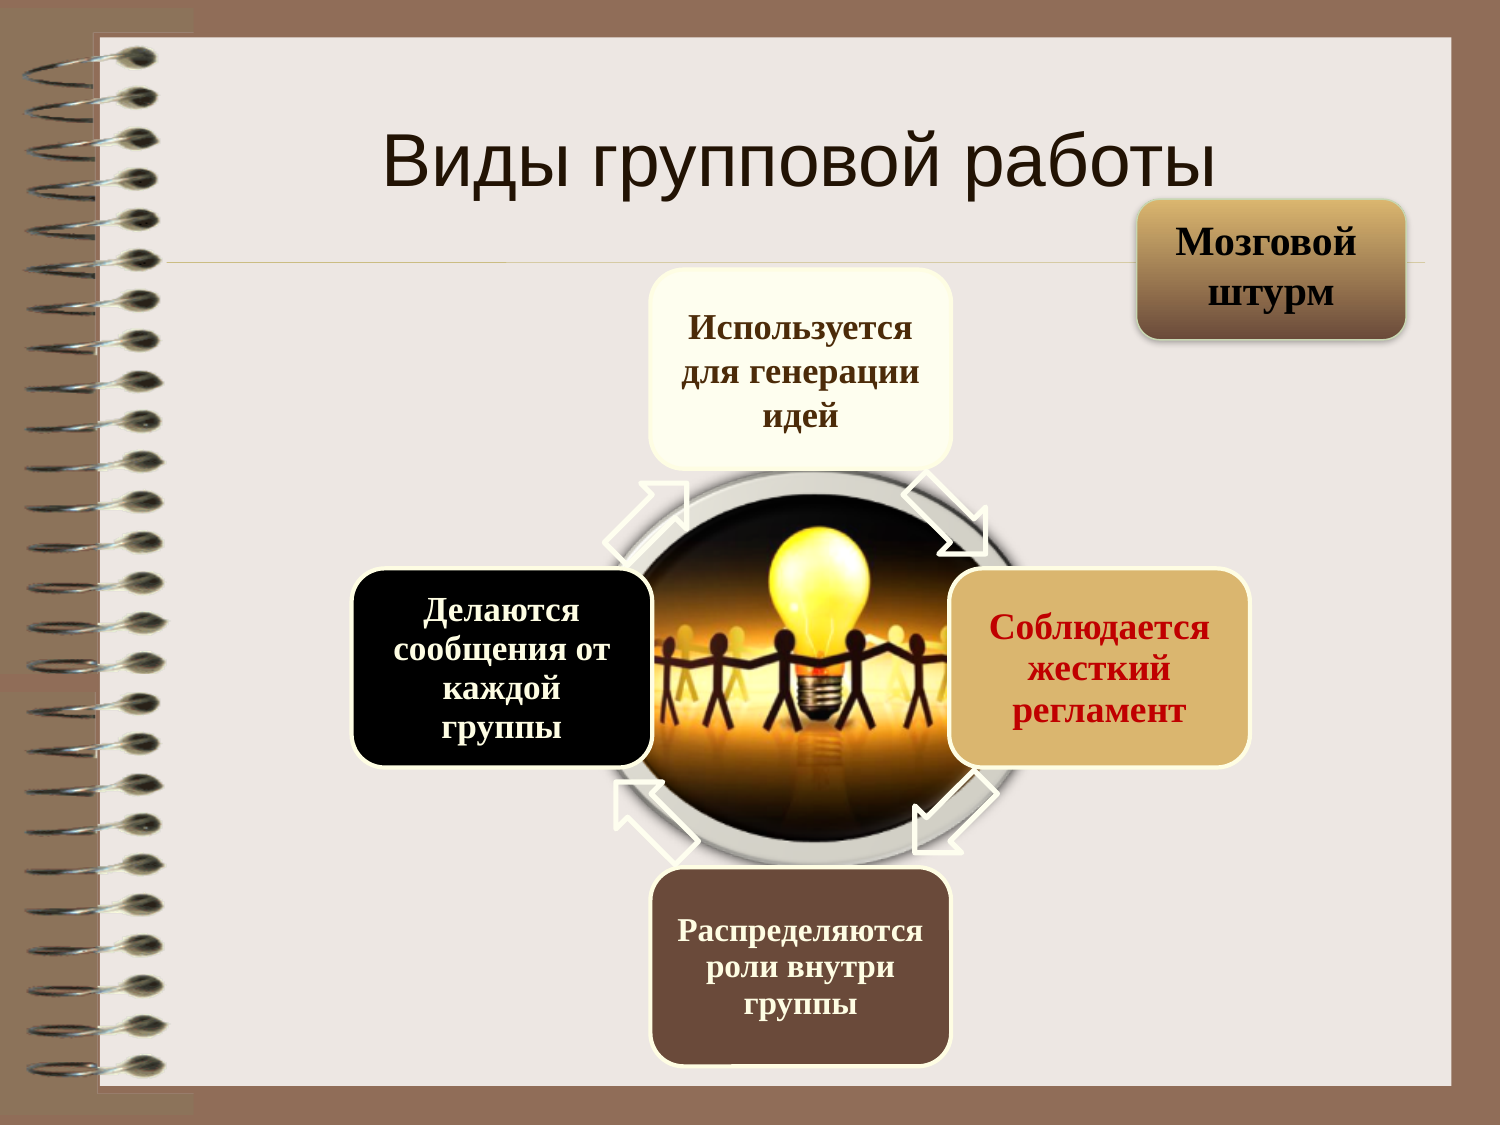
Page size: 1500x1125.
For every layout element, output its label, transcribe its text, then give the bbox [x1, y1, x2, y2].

picture [0, 8, 194, 674]
picture [0, 692, 194, 1115]
title Виды групповой работы [174, 62, 1426, 251]
text_box Мозговой штурм [1135, 251, 1407, 272]
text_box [198, 269, 1403, 1067]
